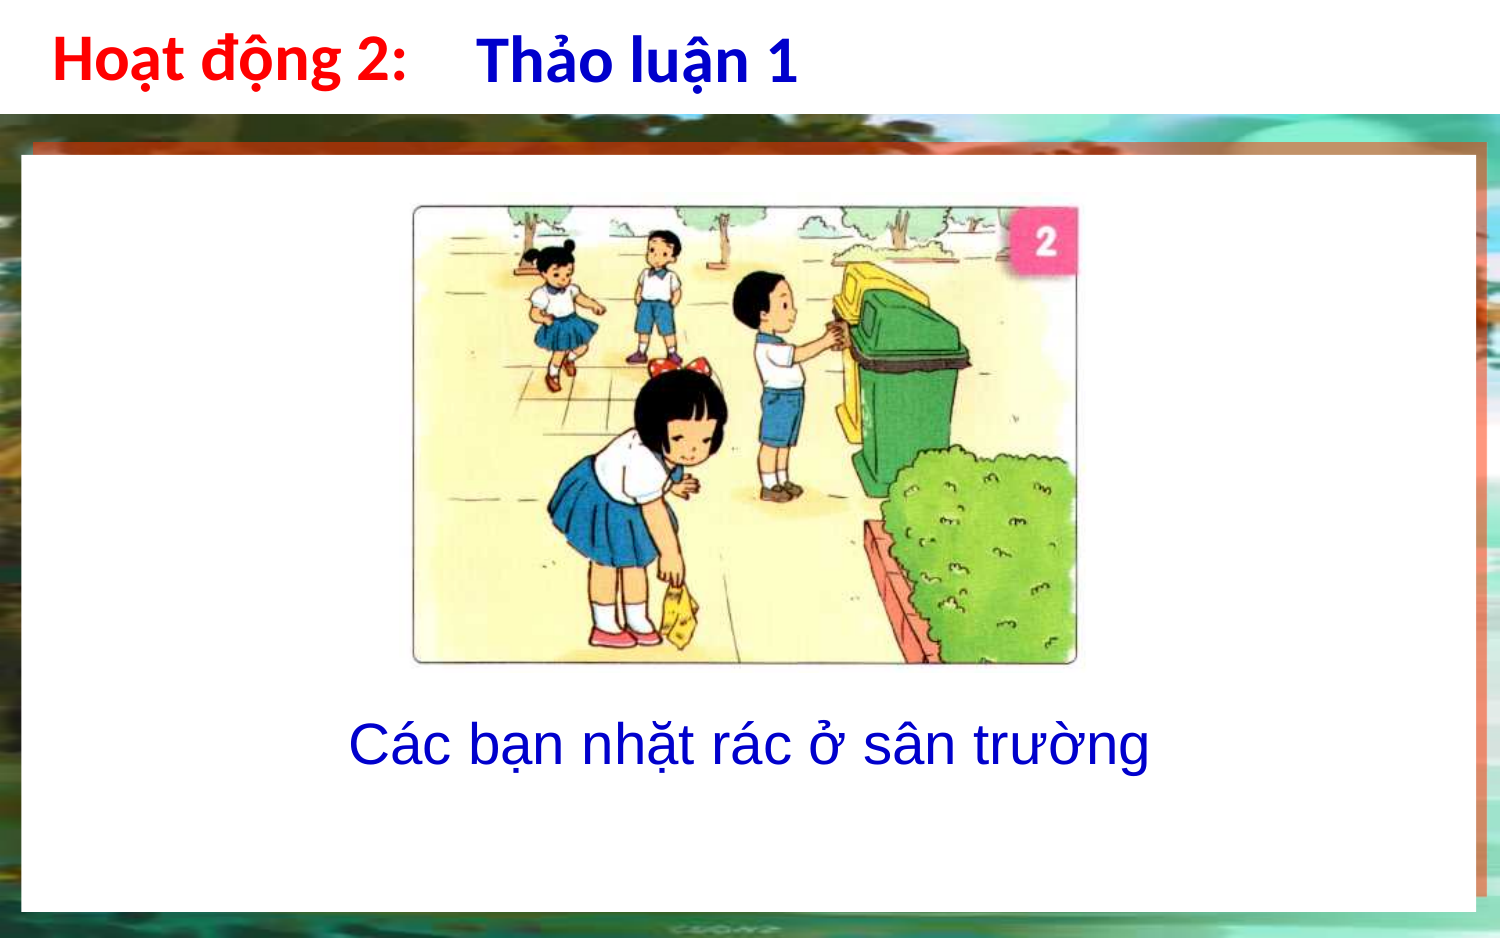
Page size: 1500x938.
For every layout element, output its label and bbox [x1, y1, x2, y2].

picture [0, 113, 1500, 938]
text_box [11, 6, 841, 105]
